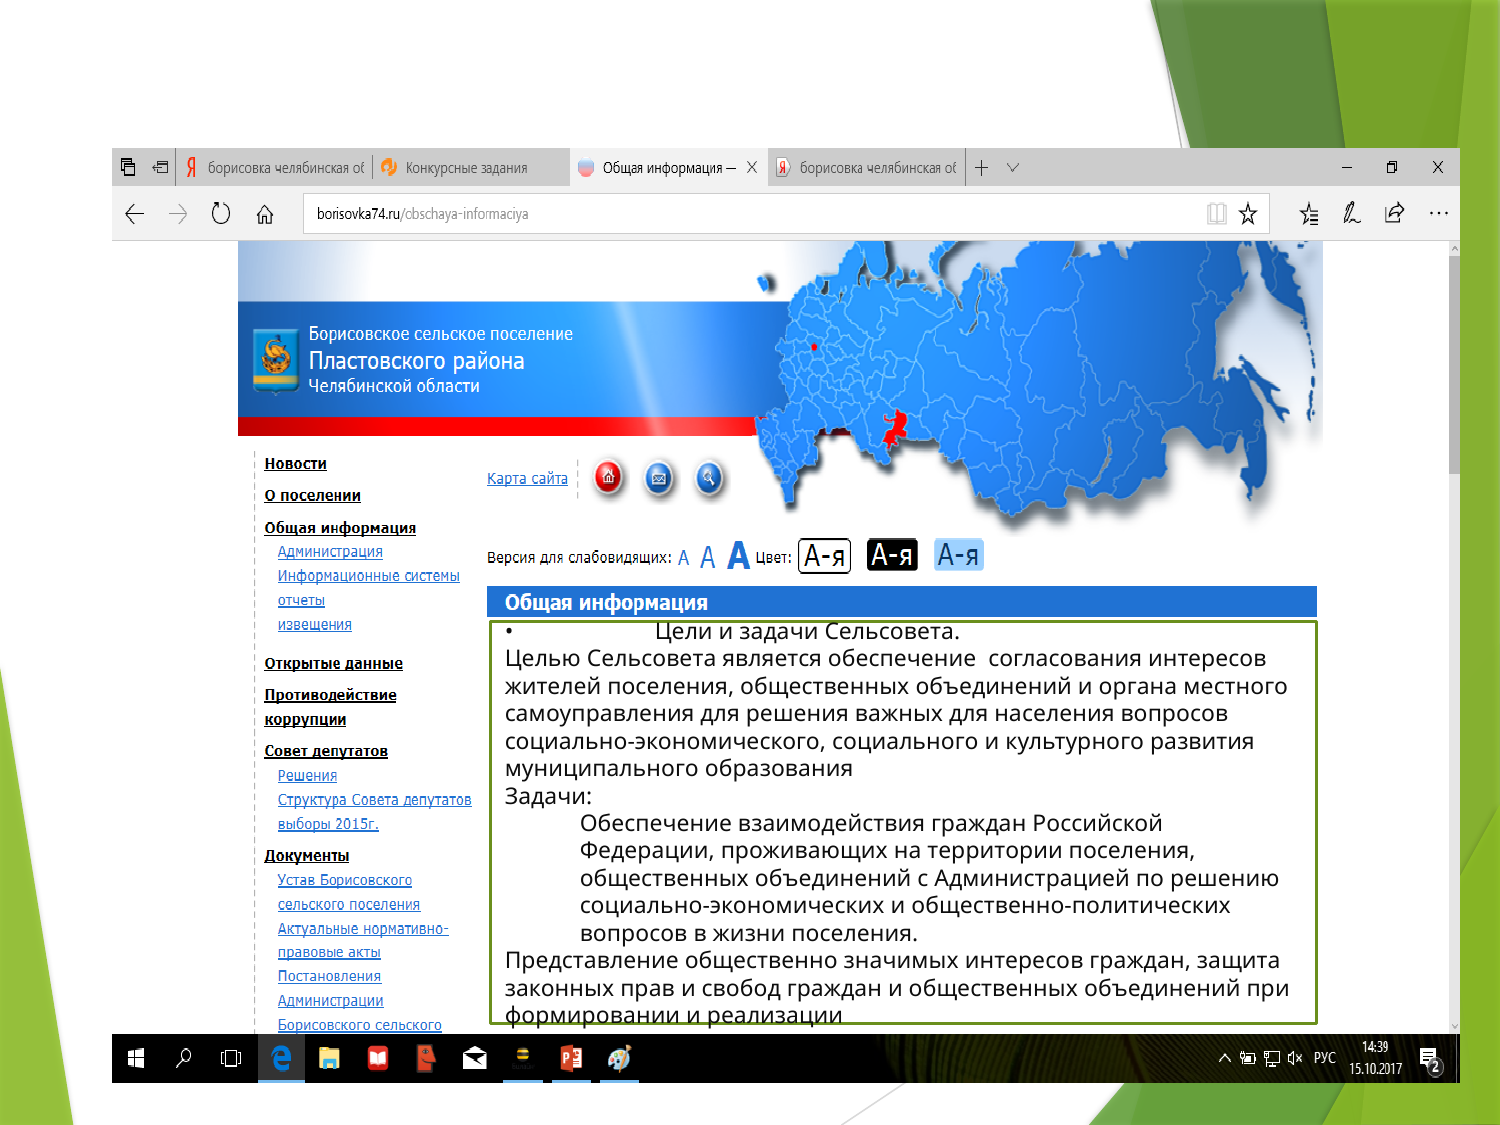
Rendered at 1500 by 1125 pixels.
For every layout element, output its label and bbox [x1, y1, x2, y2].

list [111, 148, 1460, 1083]
